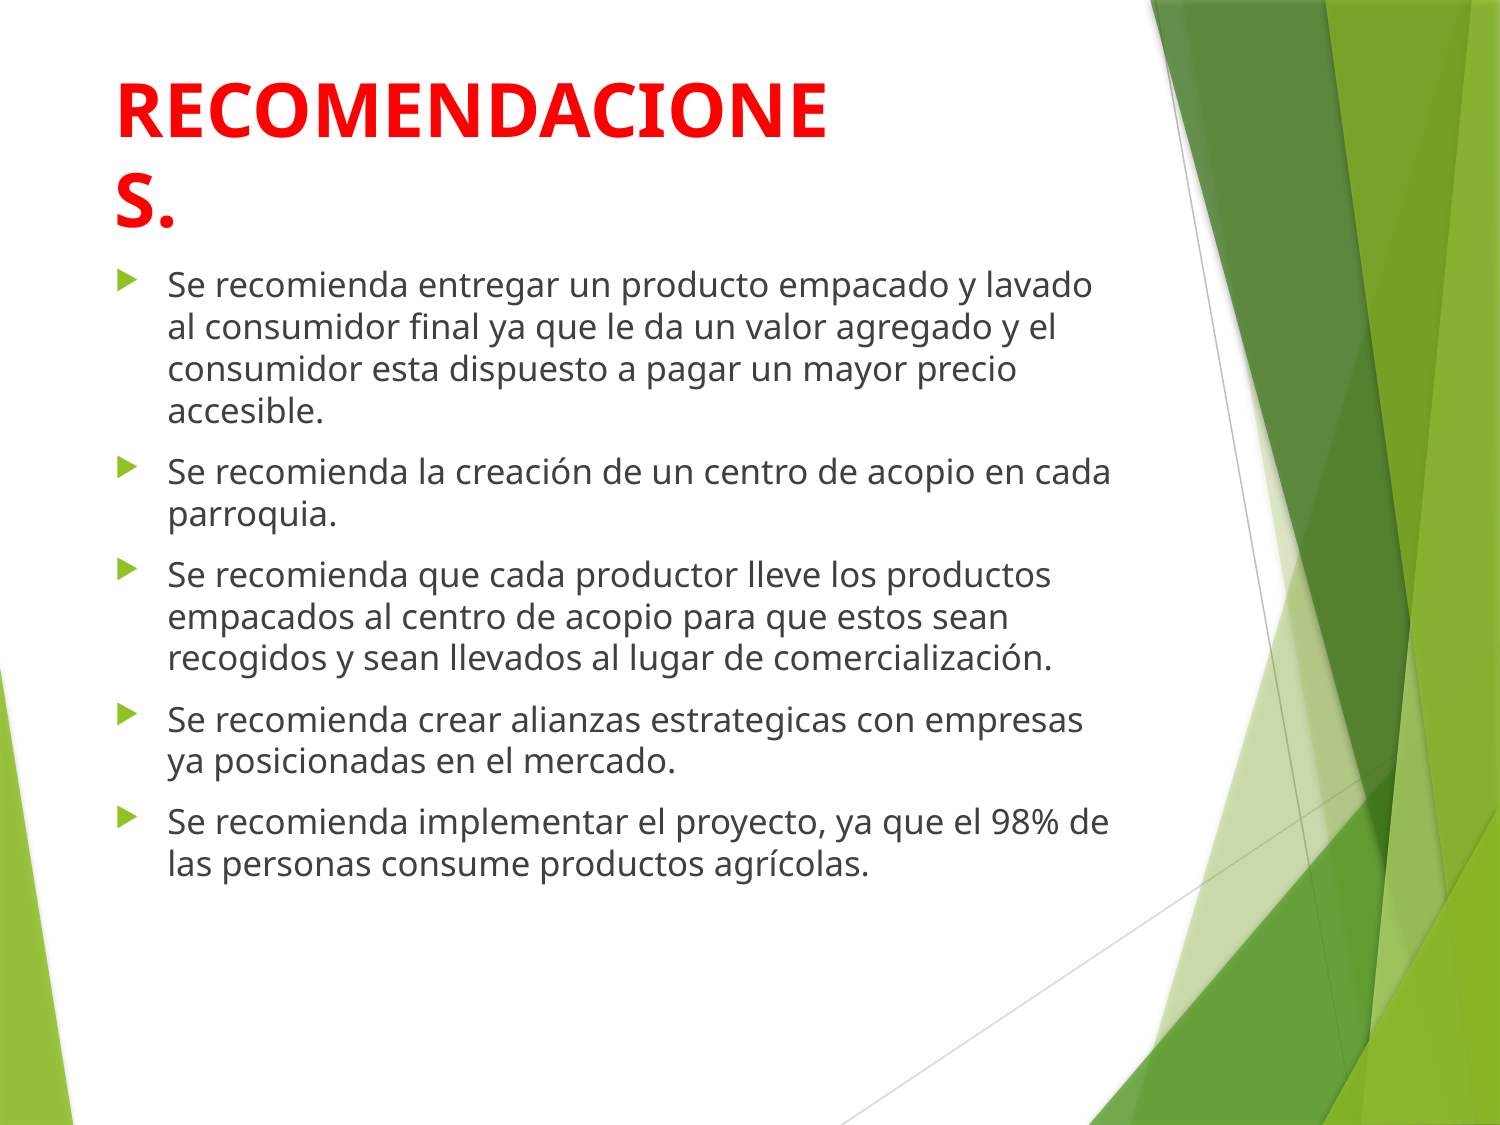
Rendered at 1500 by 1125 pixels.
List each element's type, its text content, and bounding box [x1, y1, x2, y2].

list Se recomienda entregar un producto empacado y lavado al consumidor final ya que le da un valor agregado y el consumidor esta dispuesto a pagar un mayor precio accesible. Se recomienda la creación de un centro de acopio en cada parroquia. Se recomienda que cada productor lleve los productos empacados al centro de acopio para que estos sean recogidos y sean llevados al lugar de comercialización. Se recomienda crear alianzas estrategicas con empresas ya posicionadas en el mercado. Se recomienda implementar el proyecto, ya que el 98% de las personas consume productos agrícolas. [99, 255, 1142, 892]
title RECOMENDACIONES. [99, 54, 869, 151]
